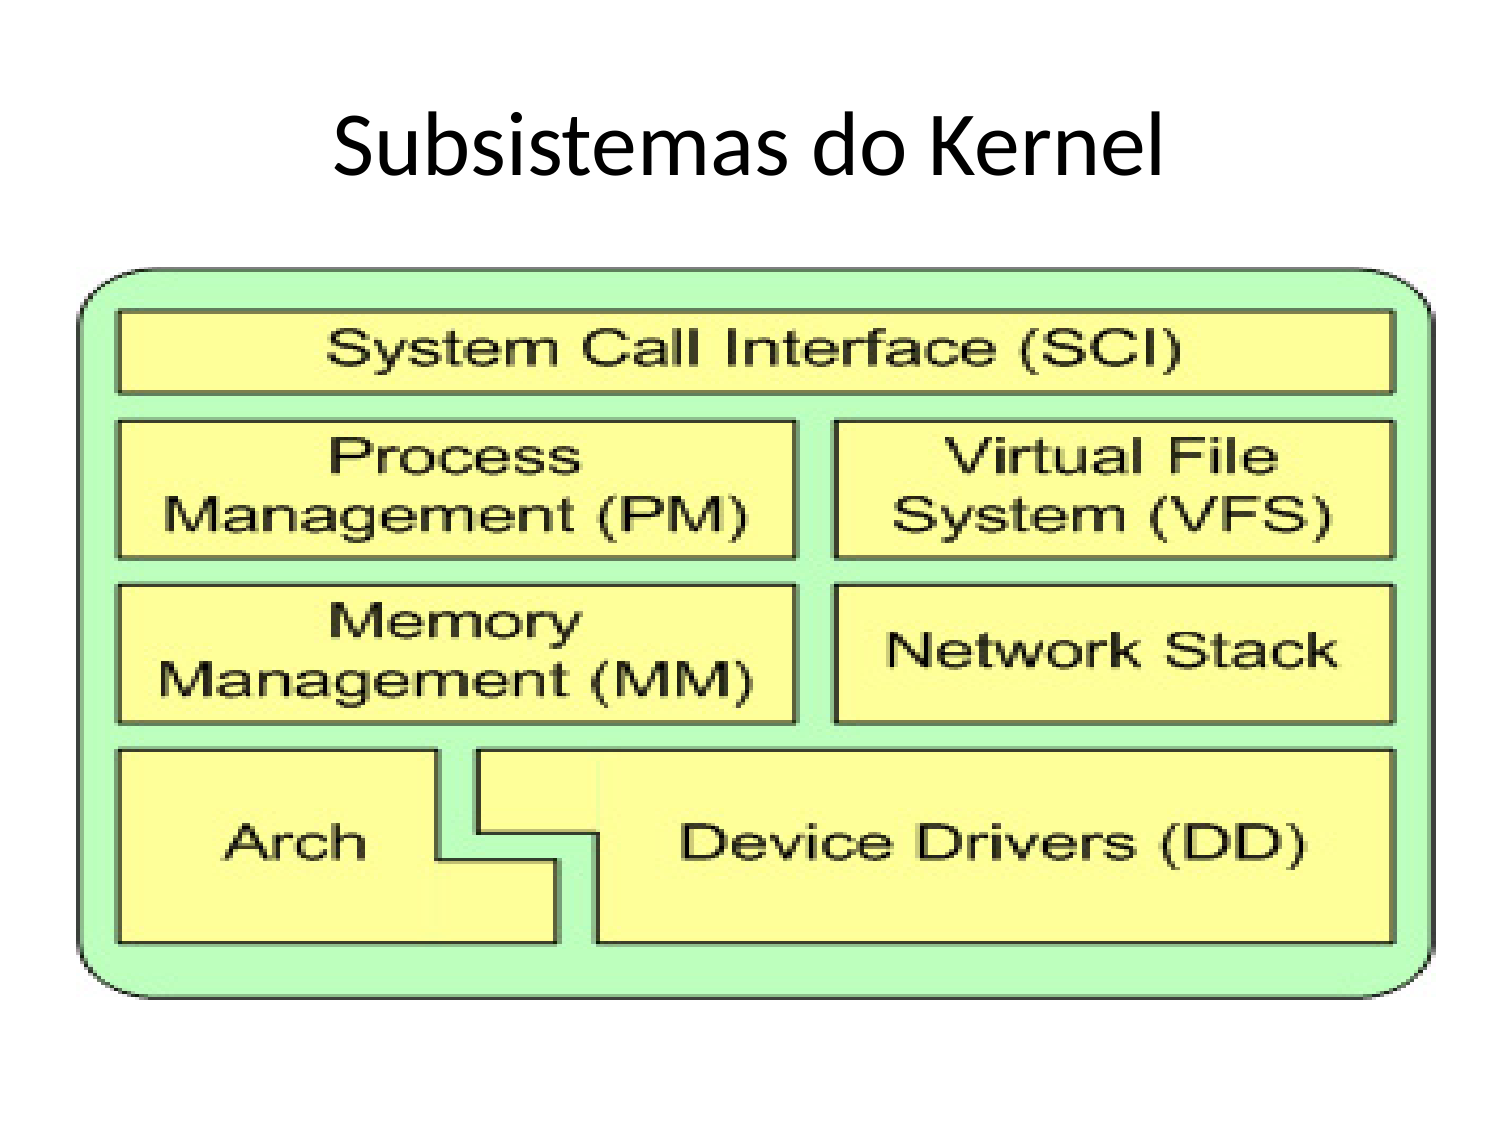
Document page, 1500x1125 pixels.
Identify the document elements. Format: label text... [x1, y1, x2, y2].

title Subsistemas do Kernel [75, 45, 1425, 233]
picture [76, 266, 1436, 1000]
